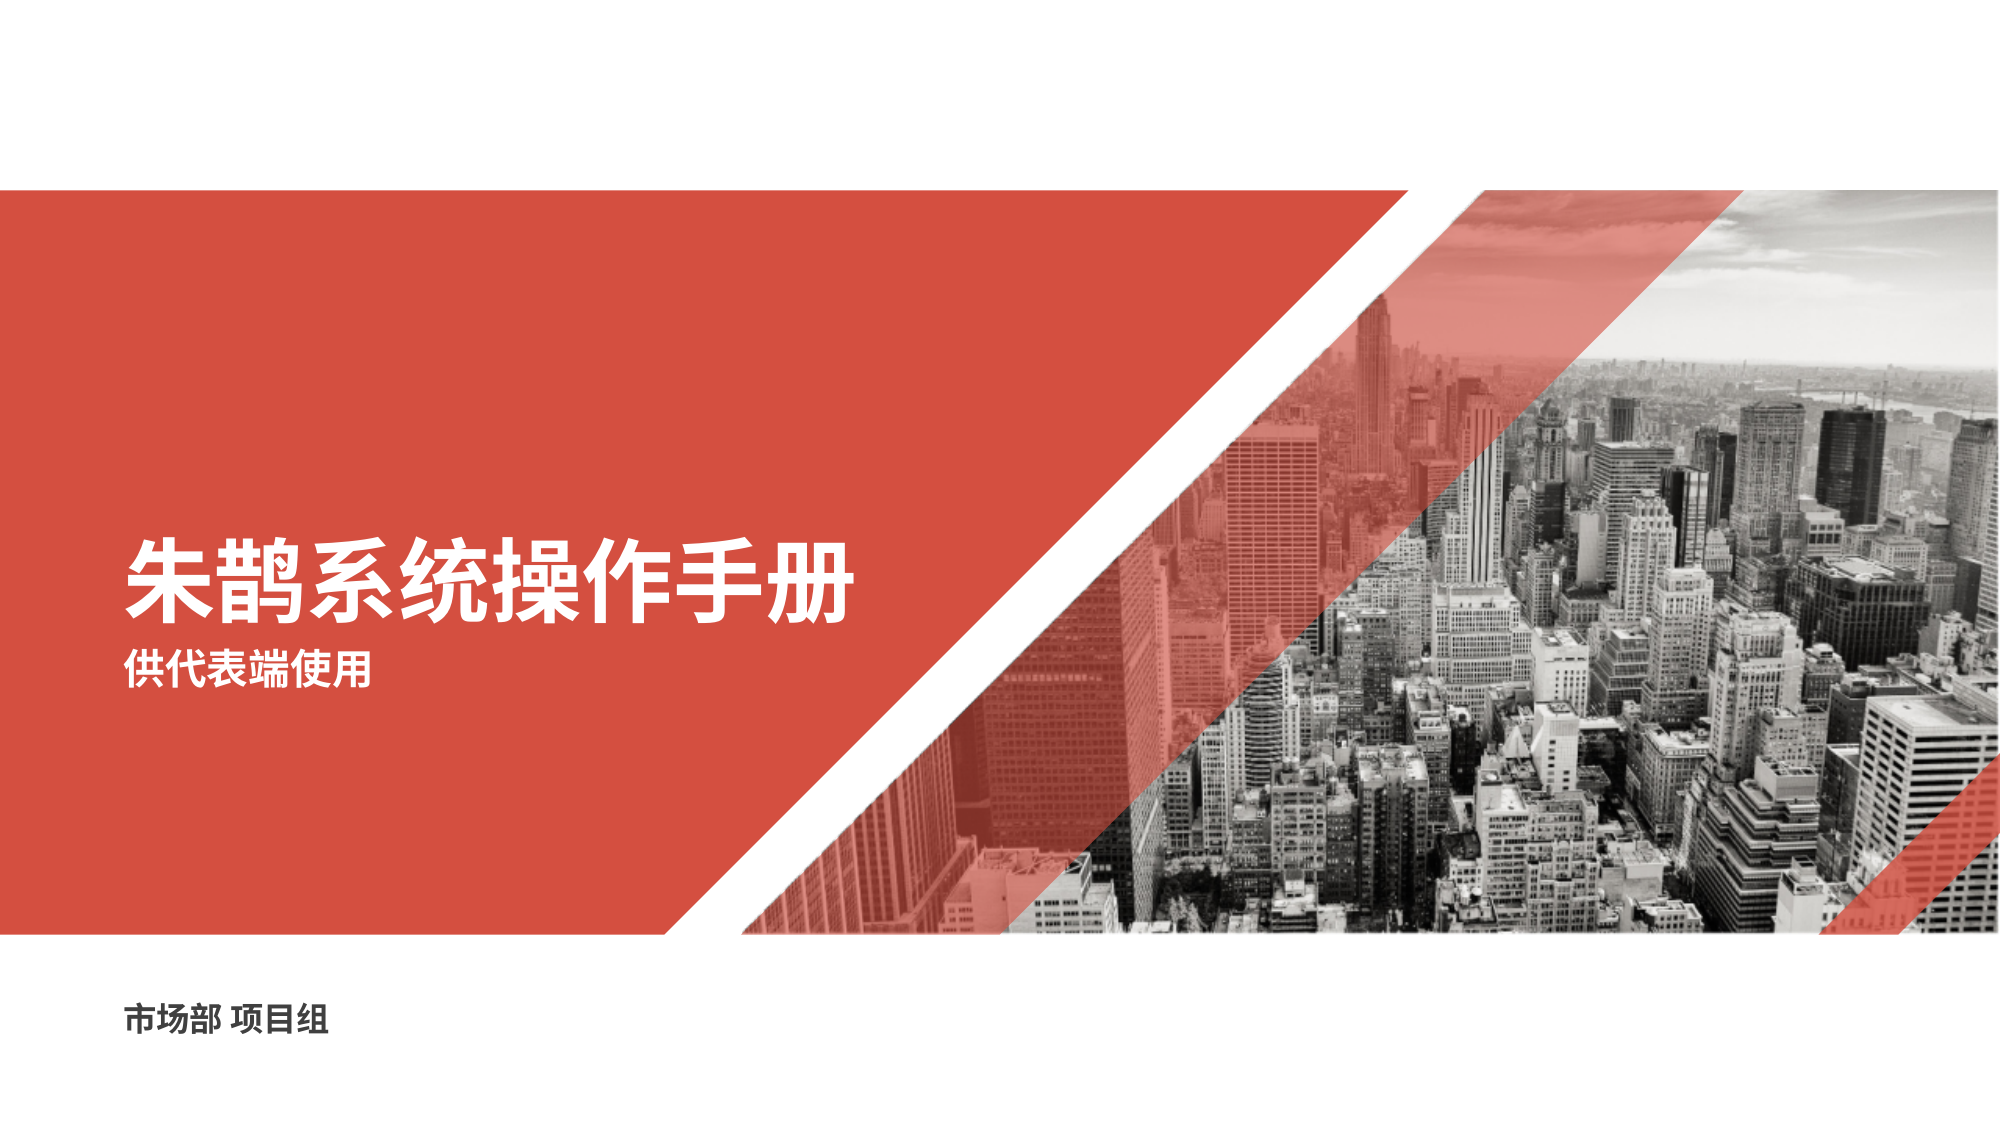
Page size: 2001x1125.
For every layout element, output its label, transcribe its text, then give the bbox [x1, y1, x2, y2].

text_box 市场部 项目组 [108, 991, 410, 1046]
text_box [0, 189, 1412, 936]
picture [742, 190, 2000, 935]
text_box 供代表端使用 [108, 635, 742, 701]
text_box 朱鹊系统操作手册 [108, 316, 742, 635]
